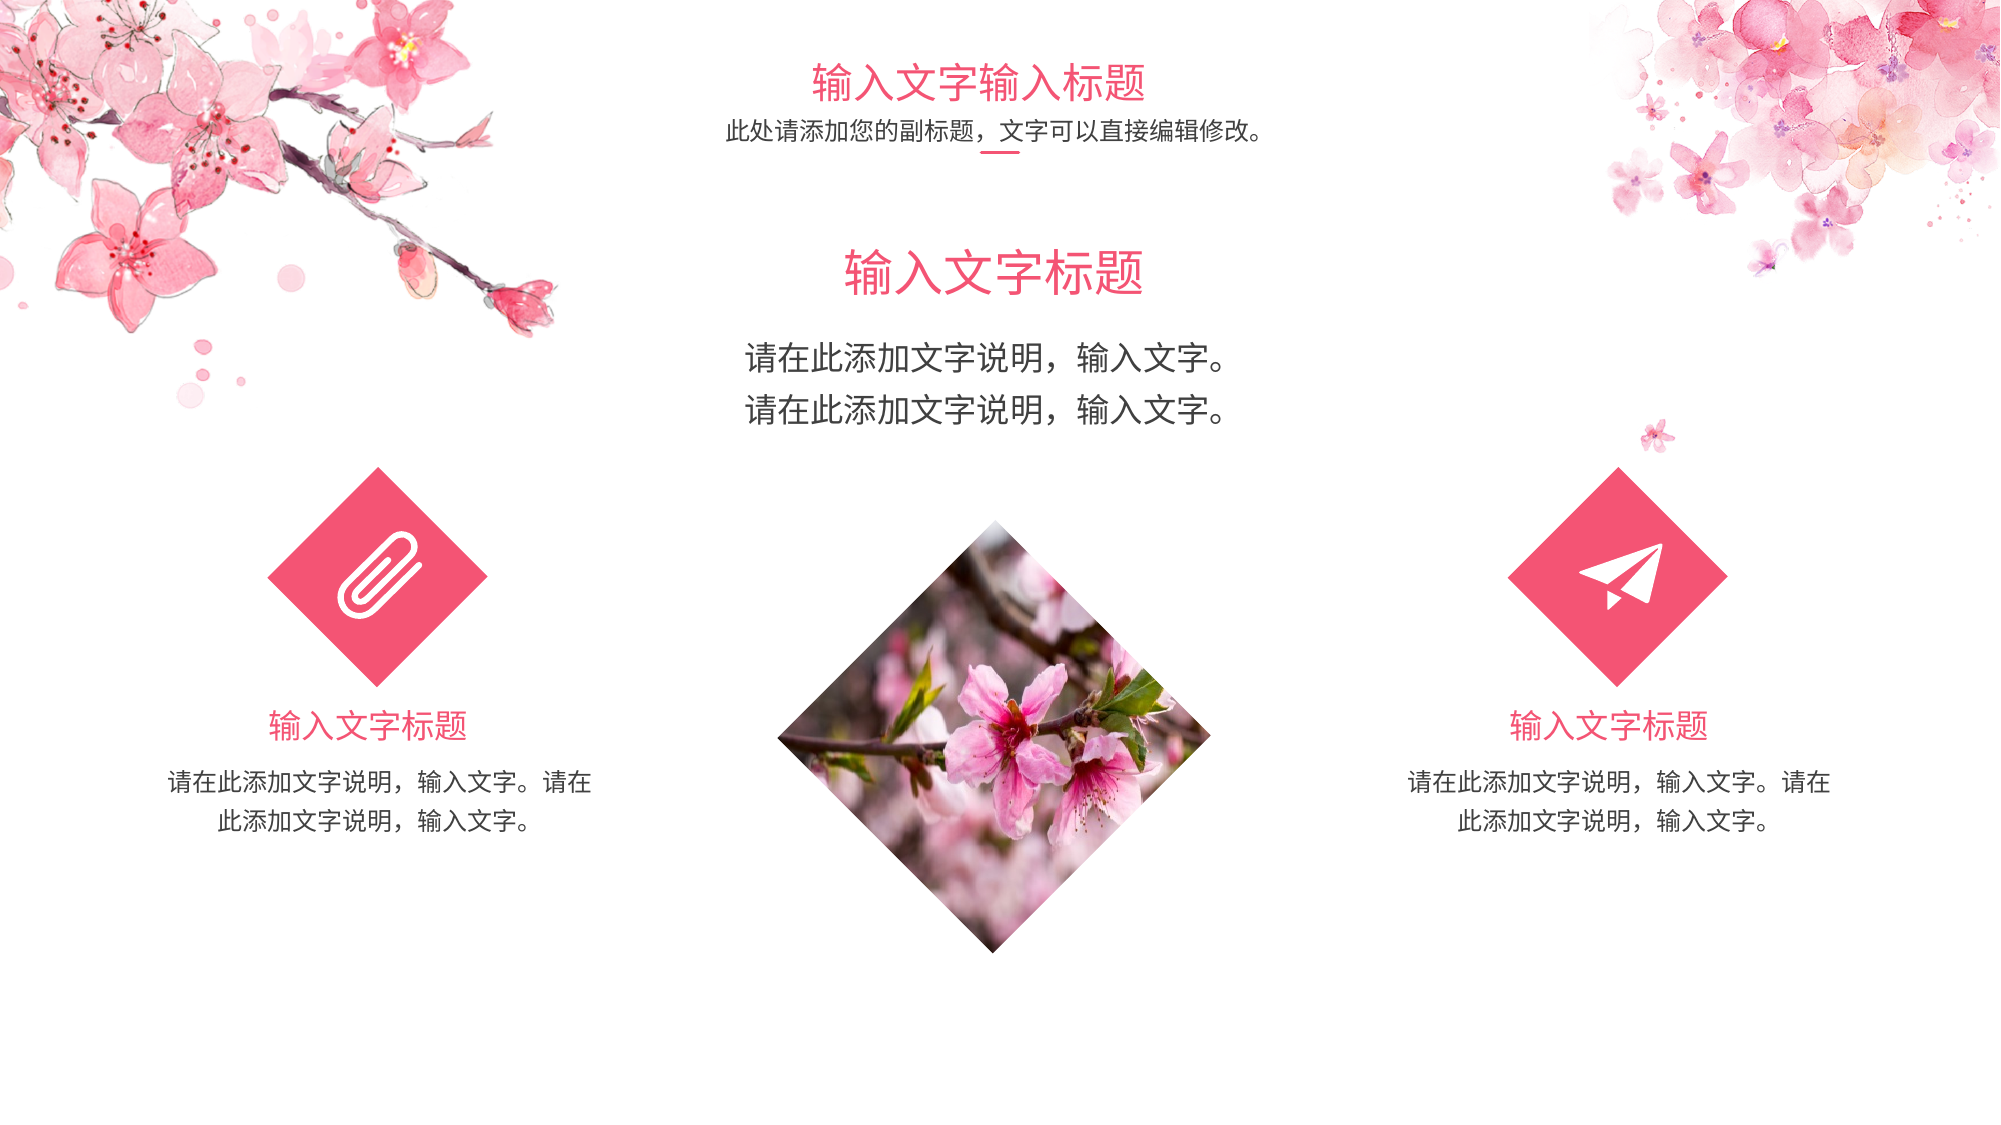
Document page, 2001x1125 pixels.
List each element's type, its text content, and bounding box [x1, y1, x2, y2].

text_box [1507, 467, 1728, 688]
text_box 请在此添加文字说明，输入文字。请在此添加文字说明，输入文字。 [1389, 750, 1850, 843]
picture [1571, 0, 2000, 459]
text_box 请在此添加文字说明，输入文字。请在此添加文字说明，输入文字。 [721, 317, 1267, 437]
text_box [1579, 543, 1663, 604]
text_box 输入文字标题 [253, 697, 505, 750]
text_box [267, 467, 488, 688]
text_box 输入文字输入标题 [797, 49, 1161, 98]
text_box [777, 519, 1211, 954]
text_box 输入文字标题 [822, 233, 1166, 309]
text_box 请在此添加文字说明，输入文字。请在此添加文字说明，输入文字。 [150, 750, 611, 843]
text_box 输入文字标题 [1494, 697, 1746, 750]
text_box 此处请添加您的副标题，文字可以直接编辑修改。 [679, 98, 1323, 153]
picture [0, 0, 679, 411]
text_box [1607, 590, 1622, 610]
text_box [337, 531, 423, 619]
